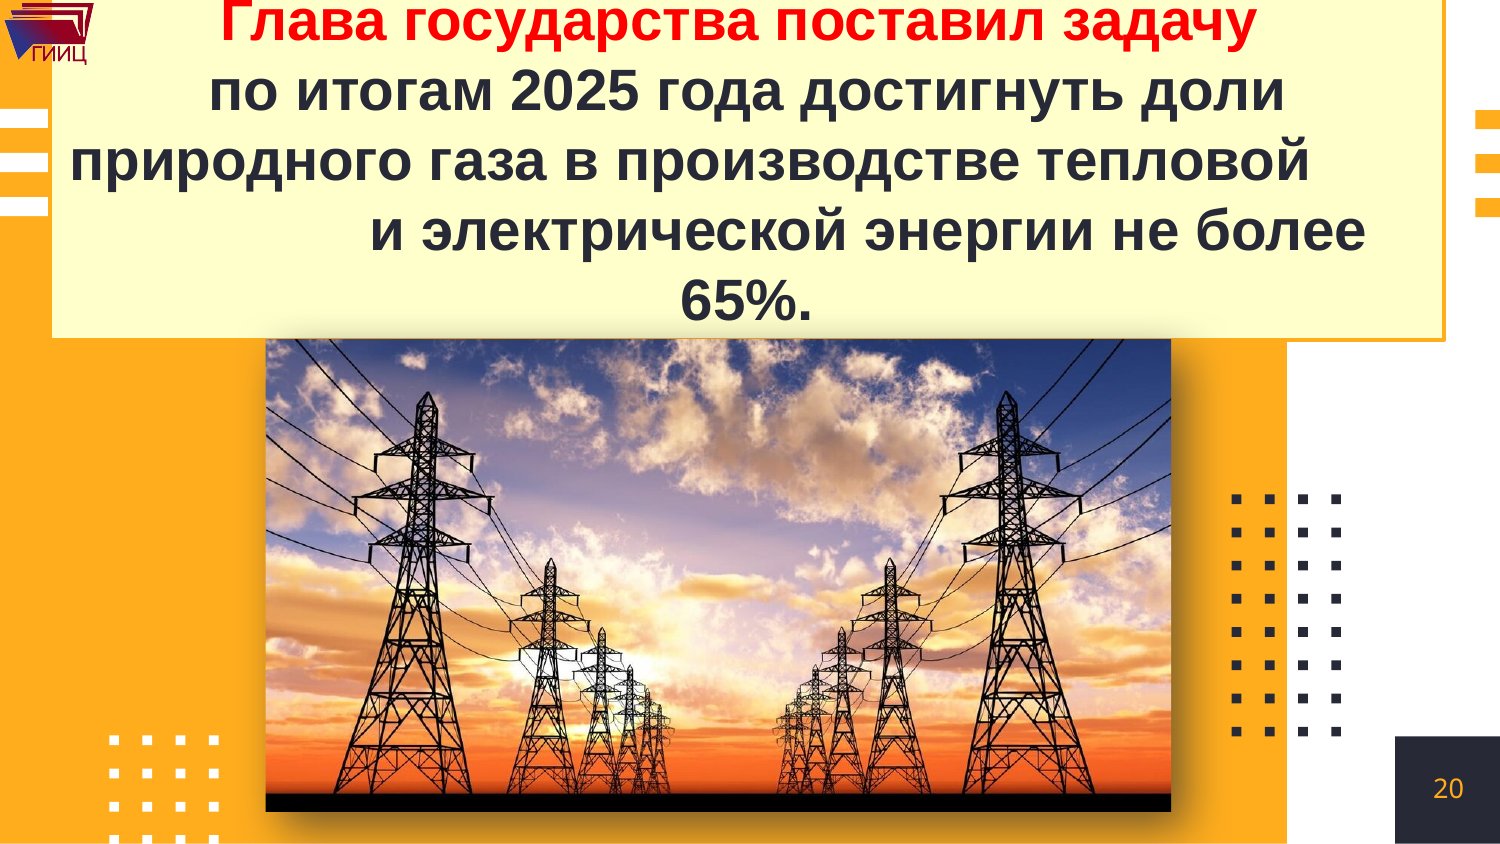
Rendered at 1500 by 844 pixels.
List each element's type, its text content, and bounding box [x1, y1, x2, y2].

text_box Глава государства поставил задачу по итогам 2025 года достигнуть доли природного газа в производстве тепловой и электрической энергии не более 65%. [48, 0, 1446, 342]
picture [265, 338, 1172, 812]
picture [4, 3, 94, 65]
slide_number 20 [1395, 736, 1500, 844]
